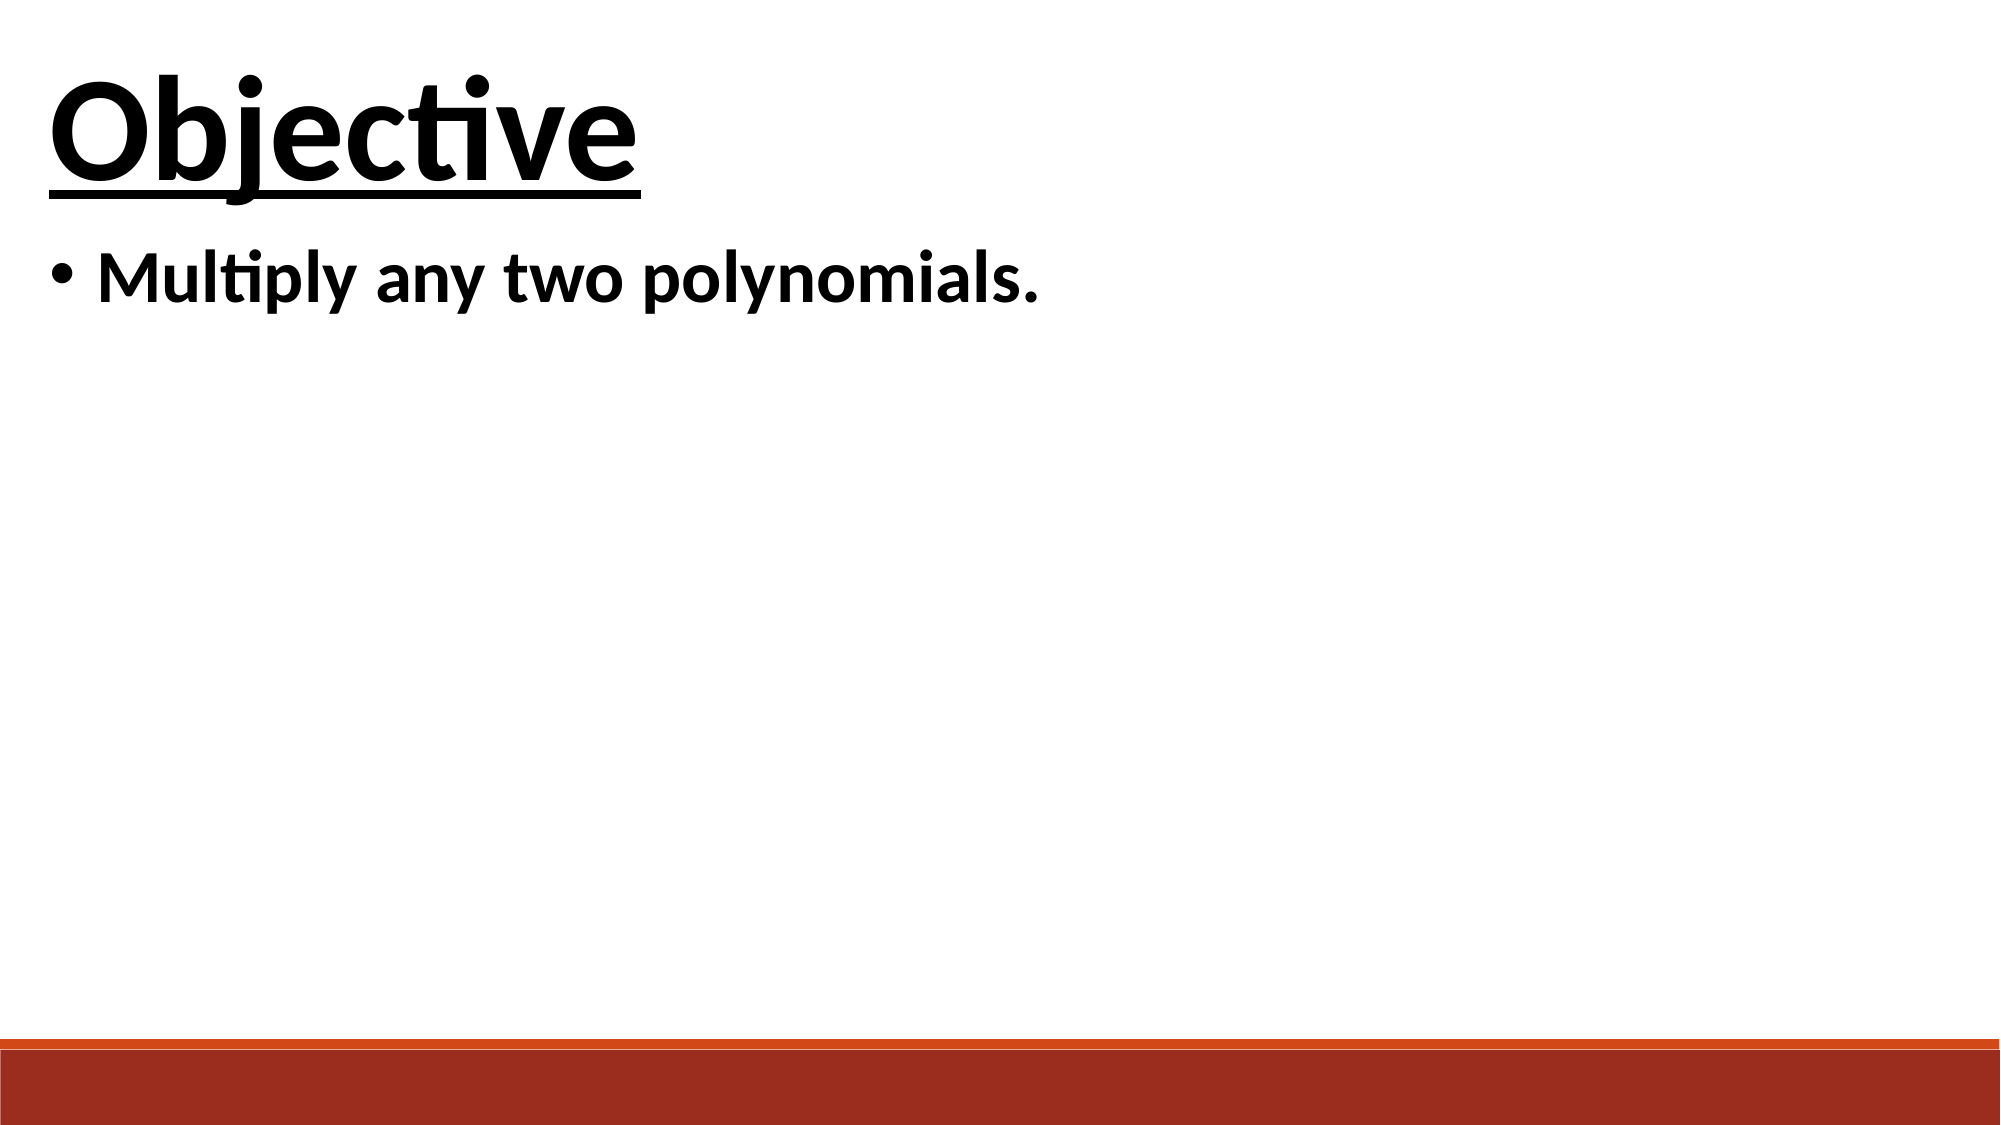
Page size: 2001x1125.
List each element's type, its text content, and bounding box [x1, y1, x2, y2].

text_box Objective [34, 22, 675, 218]
text_box Multiply any two polynomials. [34, 219, 1103, 325]
